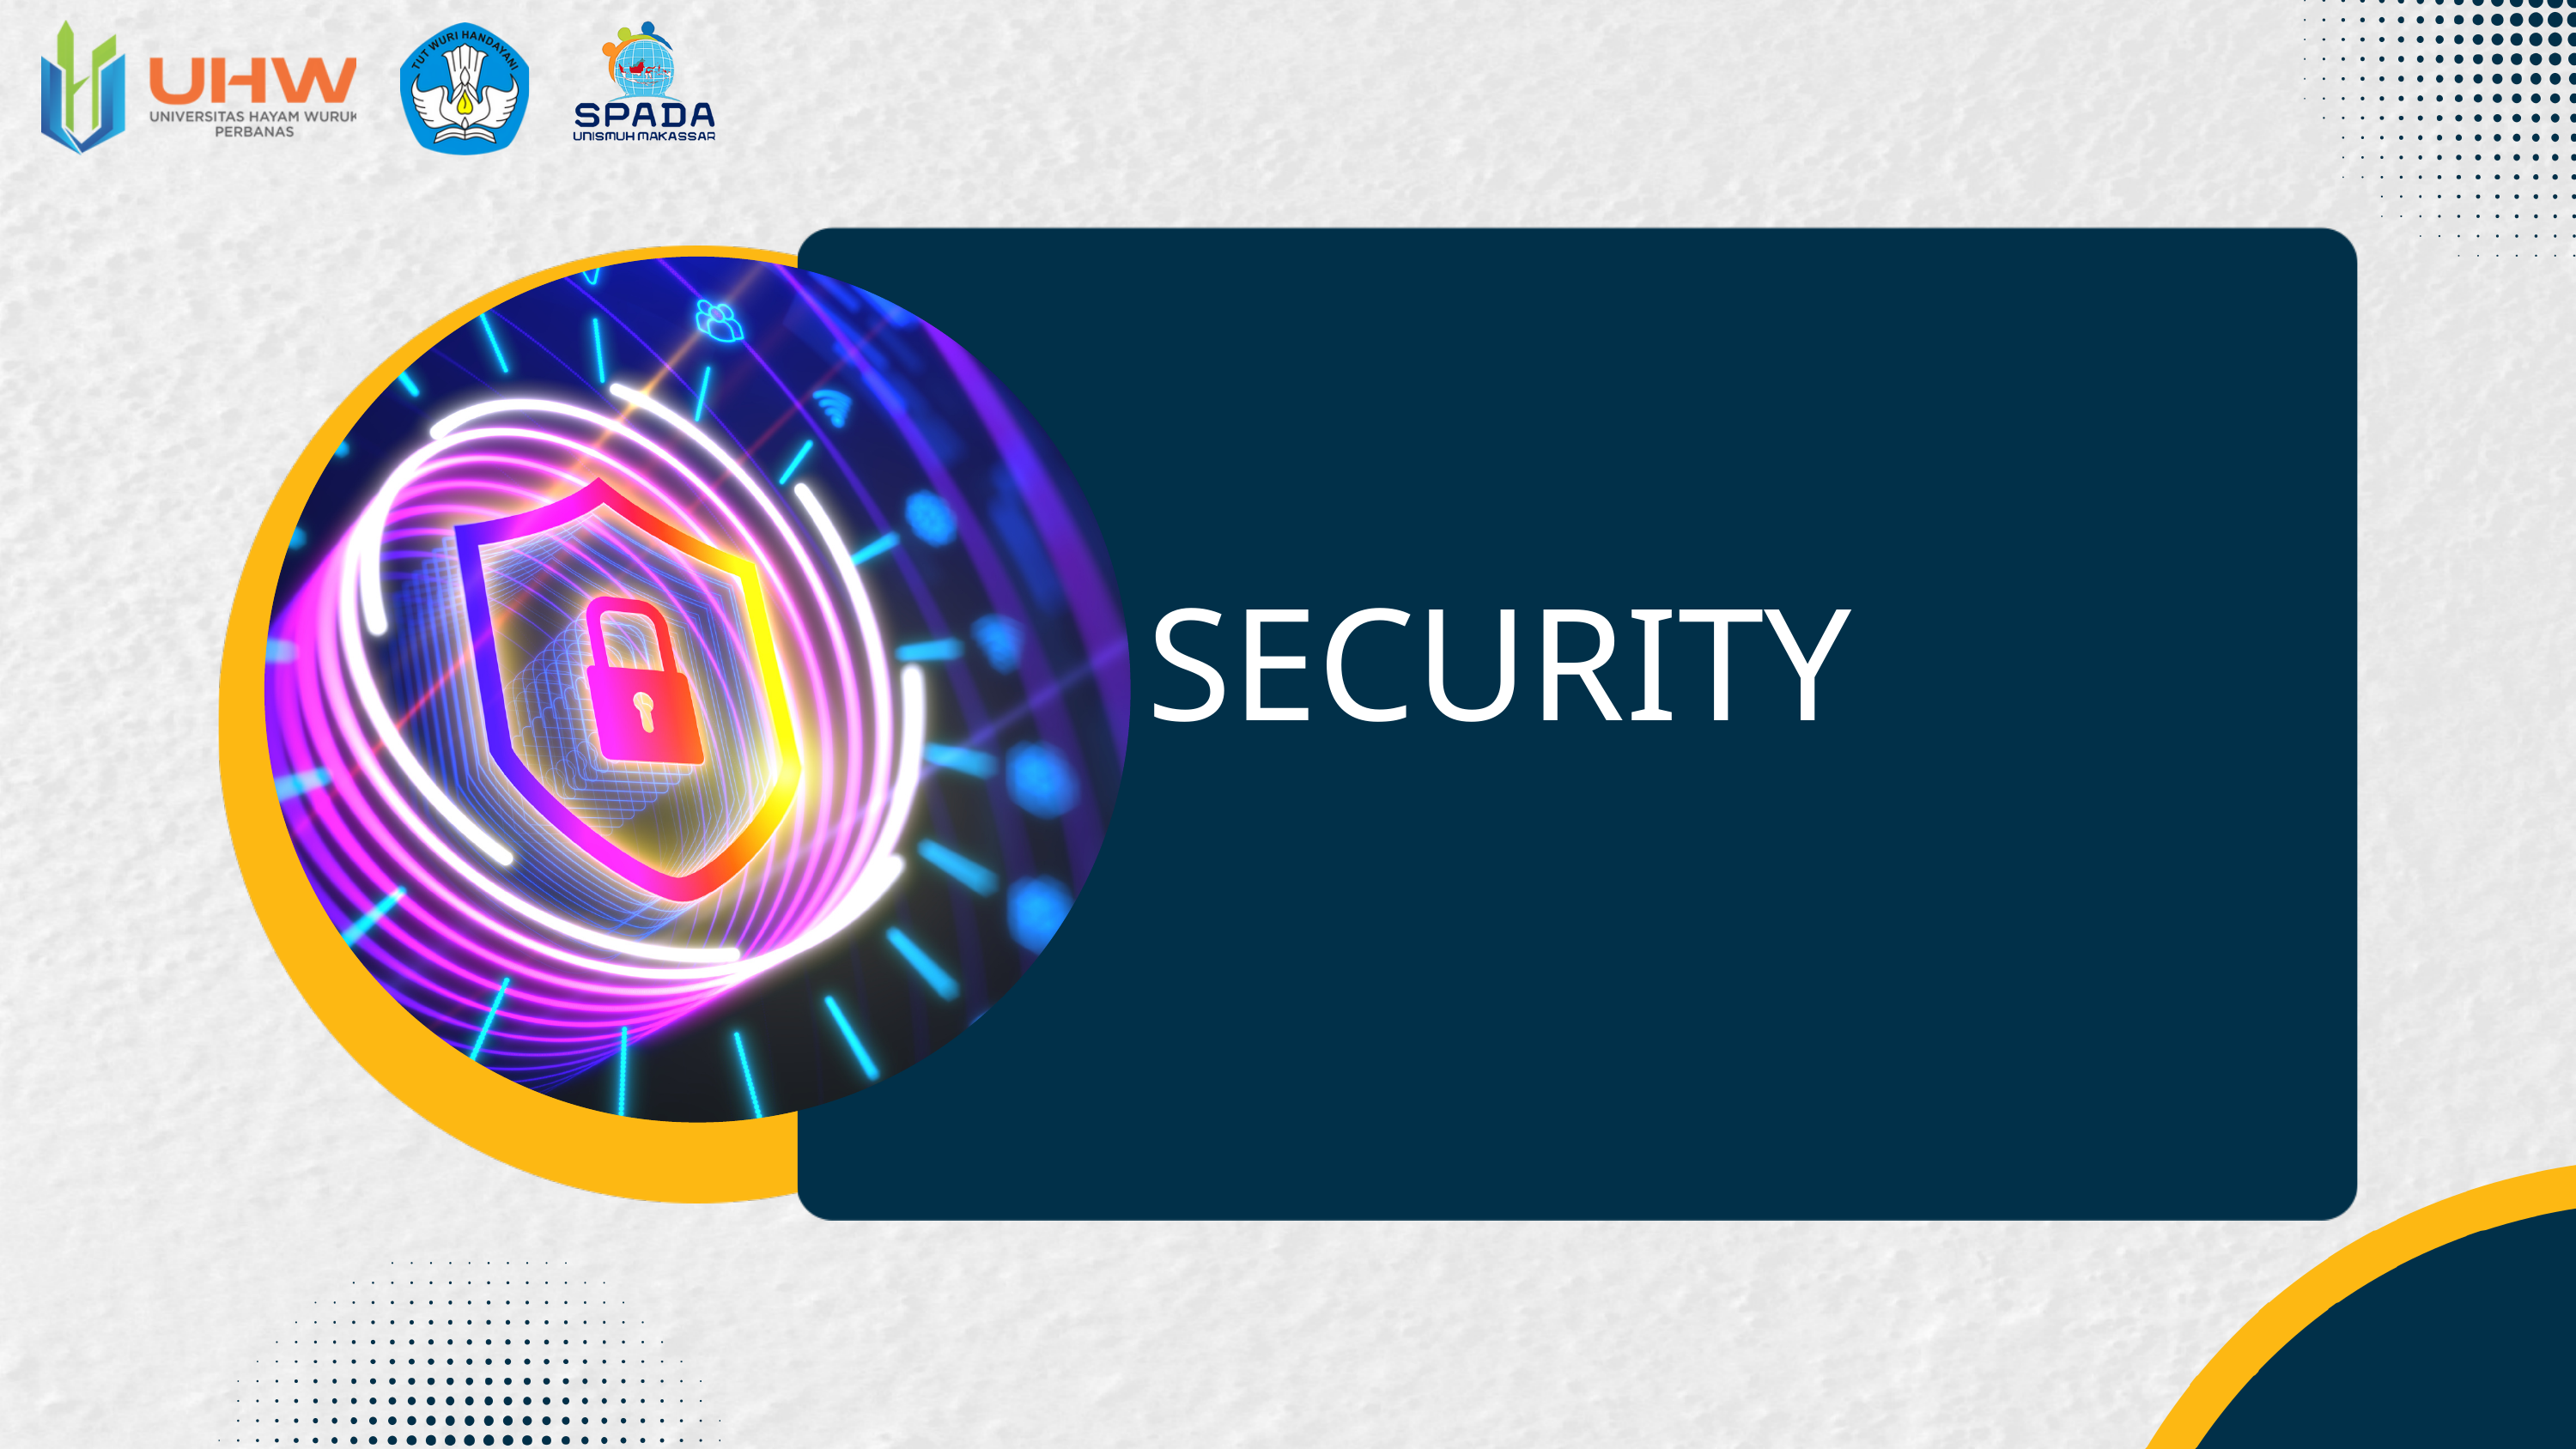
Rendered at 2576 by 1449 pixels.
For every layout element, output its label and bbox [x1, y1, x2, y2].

text_box [0, 0, 2576, 1449]
text_box [40, 20, 715, 155]
text_box [264, 256, 1131, 1123]
text_box [2050, 1158, 2576, 1449]
text_box [2304, 0, 2576, 258]
text_box [218, 1262, 721, 1449]
